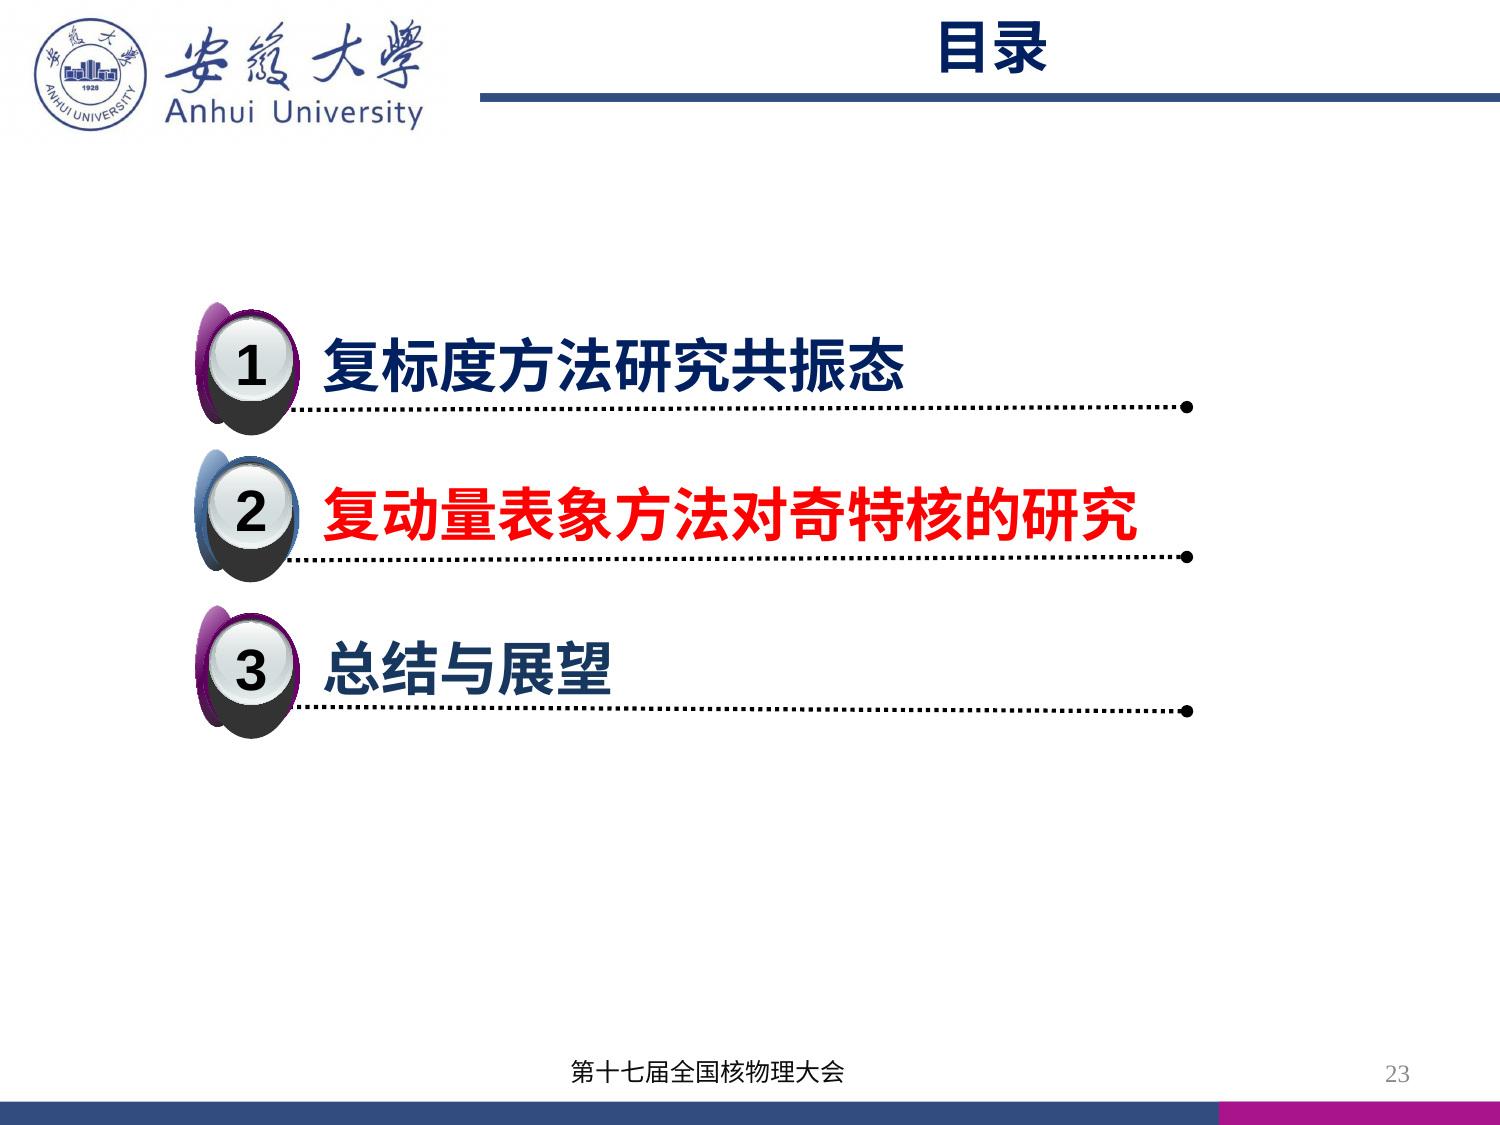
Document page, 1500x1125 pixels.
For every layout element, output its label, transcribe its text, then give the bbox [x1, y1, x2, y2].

picture [0, 2, 450, 145]
text_box 目录 [482, 2, 1500, 106]
slide_number 23 [1074, 1042, 1425, 1103]
footer 第十七届全国核物理大会 [465, 1041, 951, 1102]
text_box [194, 302, 1188, 791]
